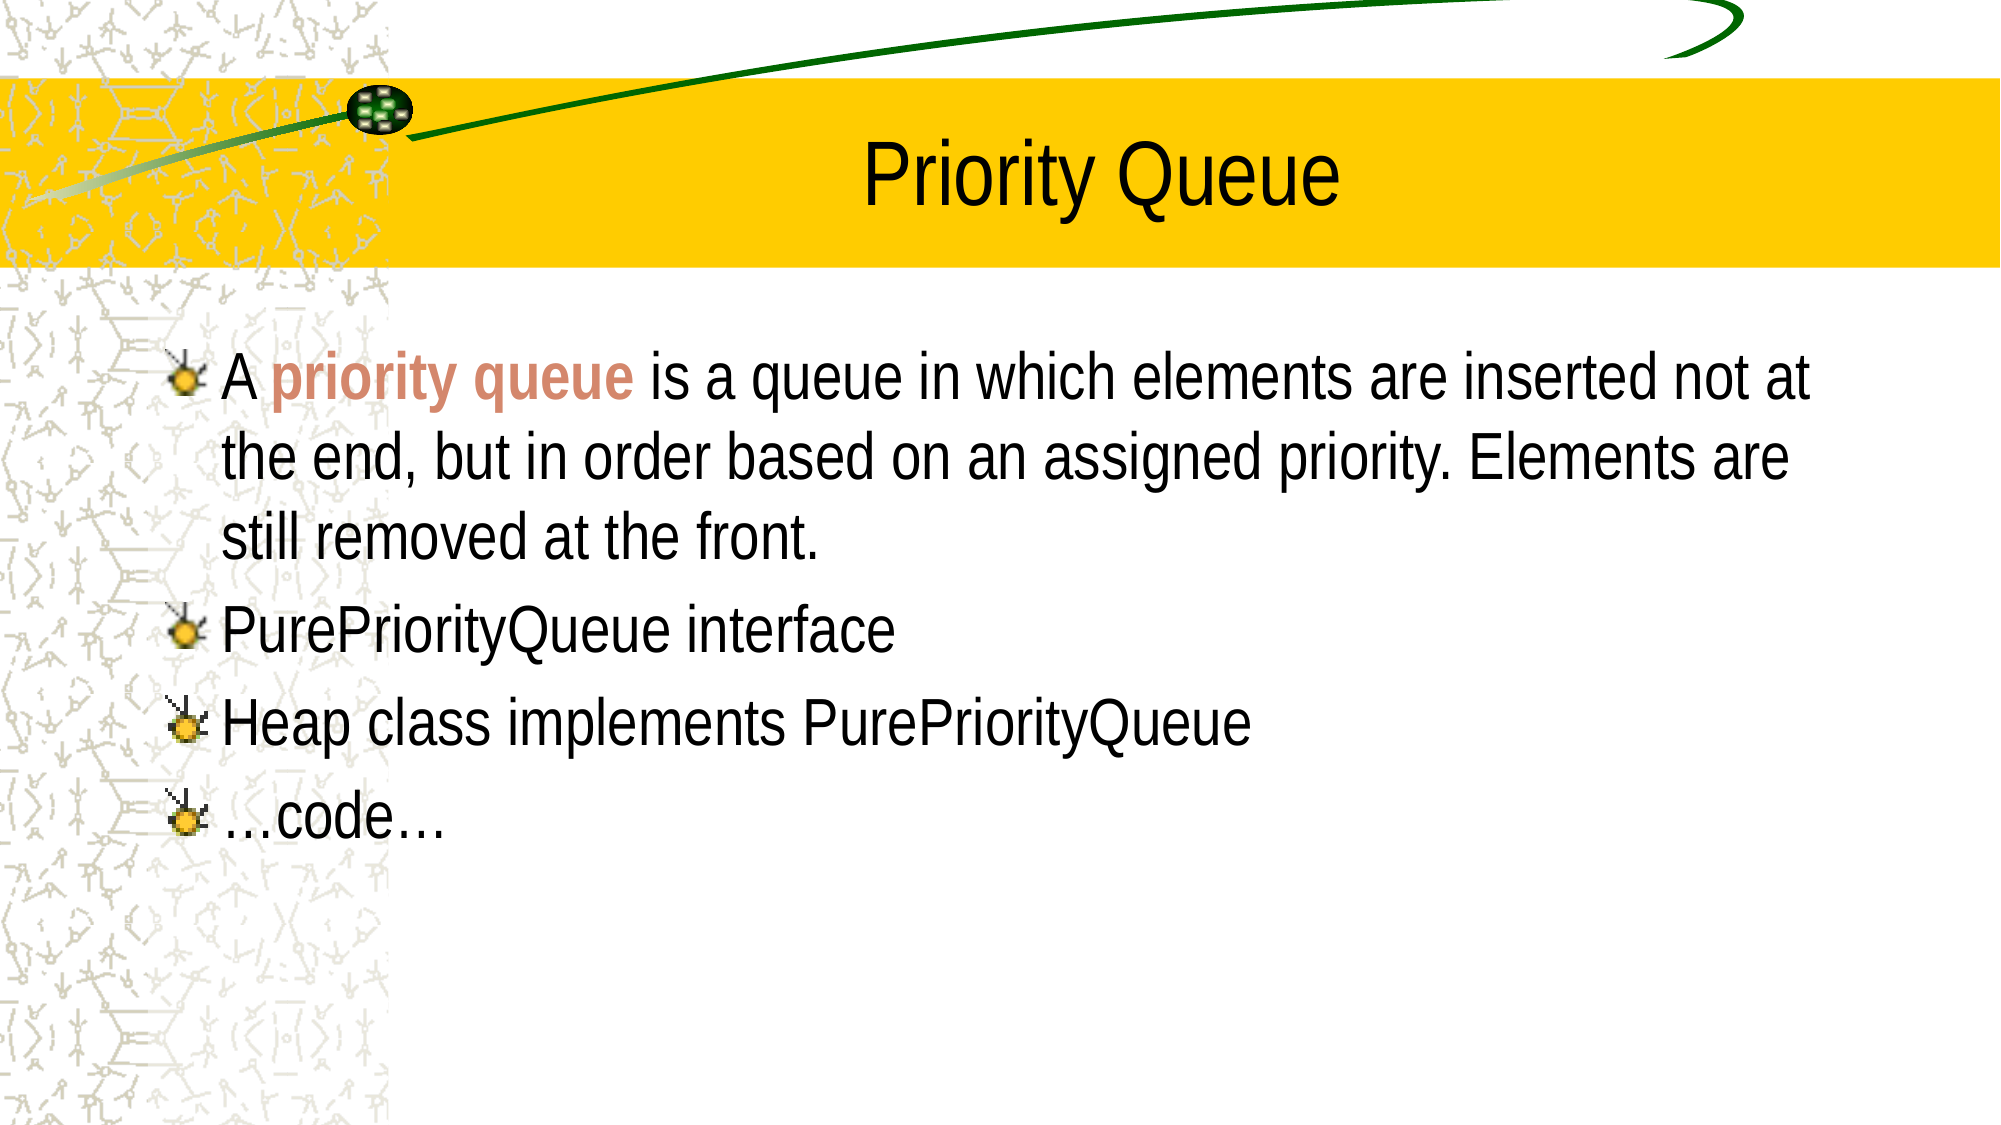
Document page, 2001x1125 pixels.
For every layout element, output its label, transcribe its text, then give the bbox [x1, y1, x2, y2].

text_box I [147, 308, 389, 1125]
picture [165, 349, 212, 396]
picture [0, 0, 389, 1125]
picture [165, 695, 212, 743]
list A priority queue is a queue in which elements are inserted not at the end, but in order based on an assigned priority. Elements are still removed at the front. PurePriorityQueue interface Heap class implements PurePriorityQueue …code… [150, 324, 1850, 1000]
picture [165, 602, 212, 649]
picture [165, 788, 212, 836]
title Priority Queue [252, 75, 1953, 263]
